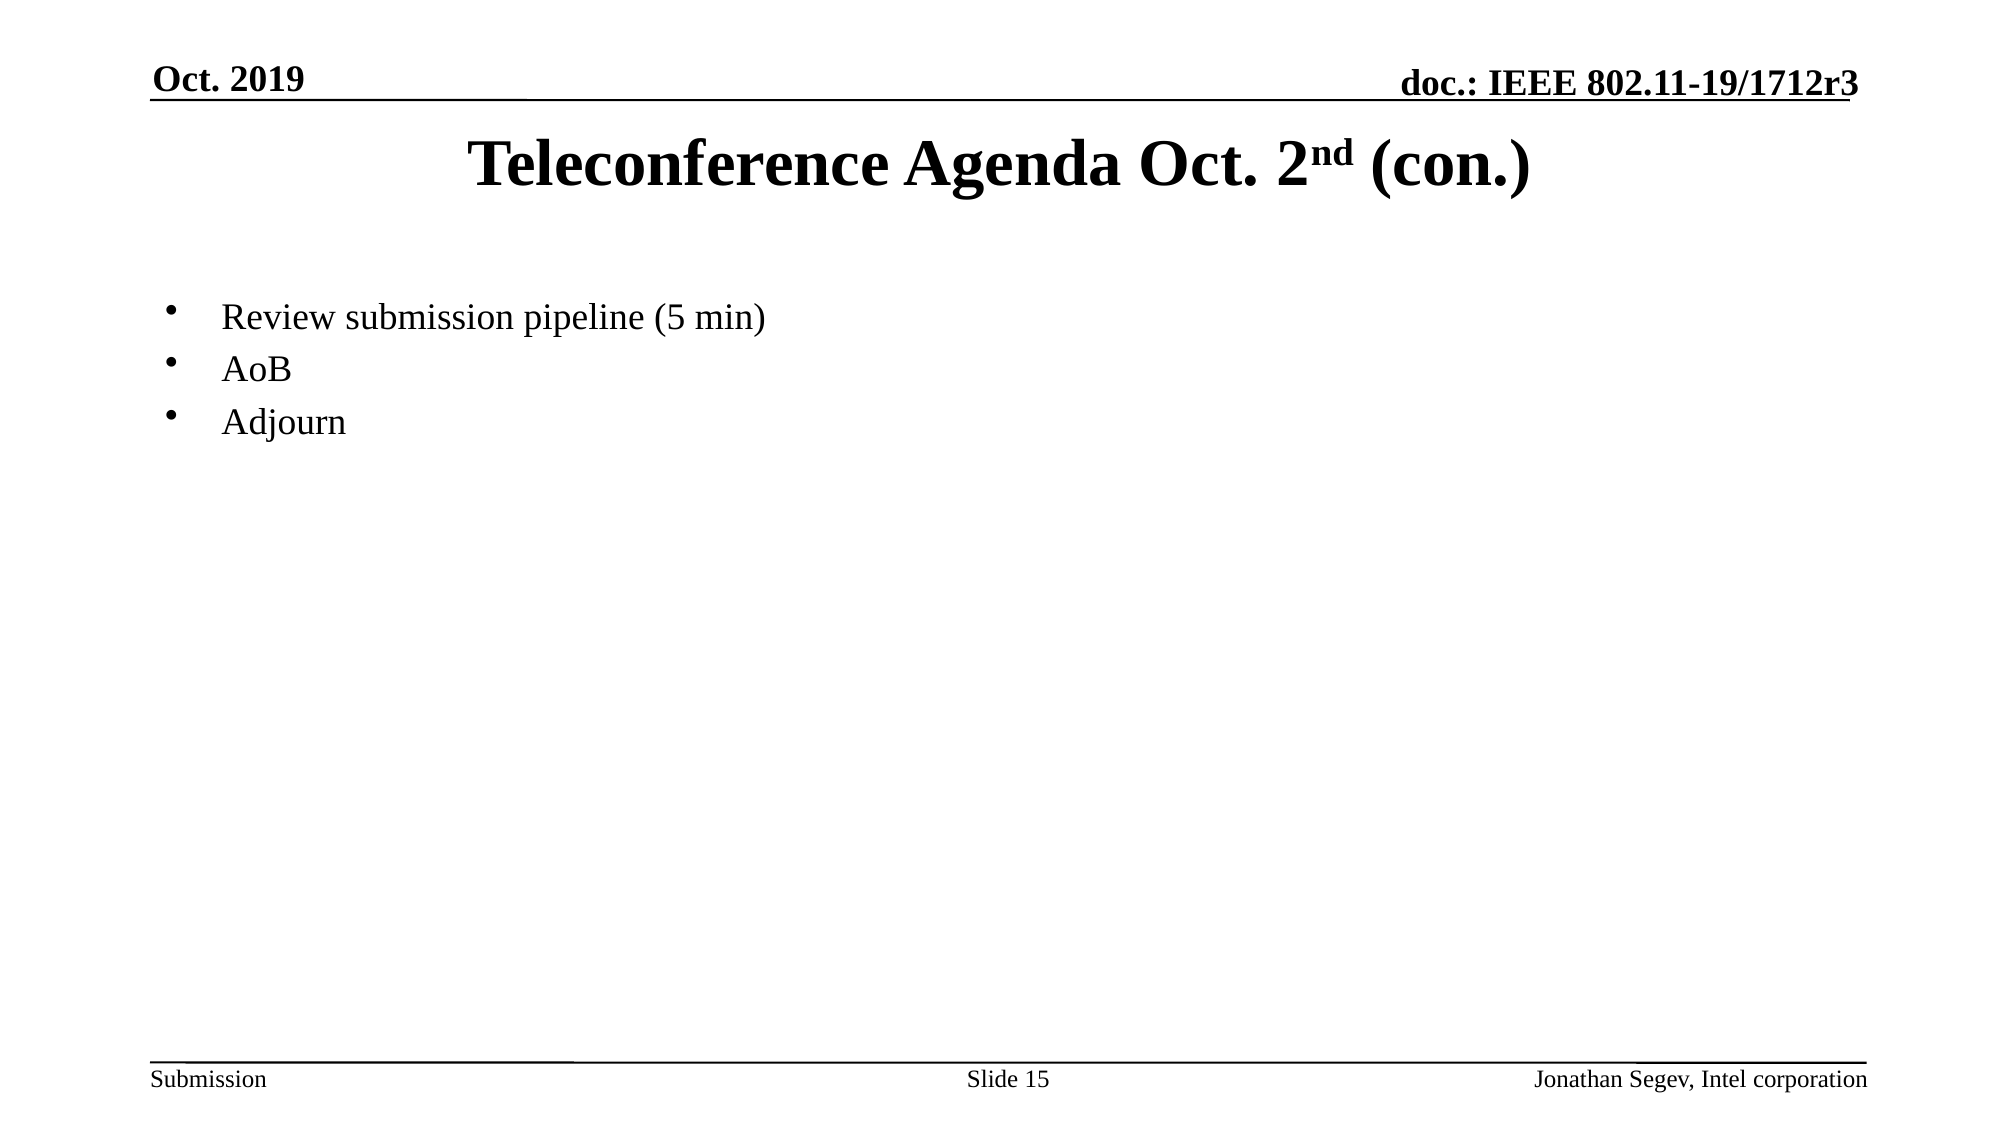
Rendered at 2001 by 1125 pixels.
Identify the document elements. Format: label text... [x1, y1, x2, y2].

title Teleconference Agenda Oct. 2nd (con.) [149, 112, 1850, 205]
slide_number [152, 54, 563, 100]
slide_number Slide 15 [950, 1061, 1067, 1123]
list Review submission pipeline (5 min) AoB Adjourn [149, 231, 1850, 1000]
footer Jonathan Segev, Intel corporation [1171, 1061, 1869, 1093]
